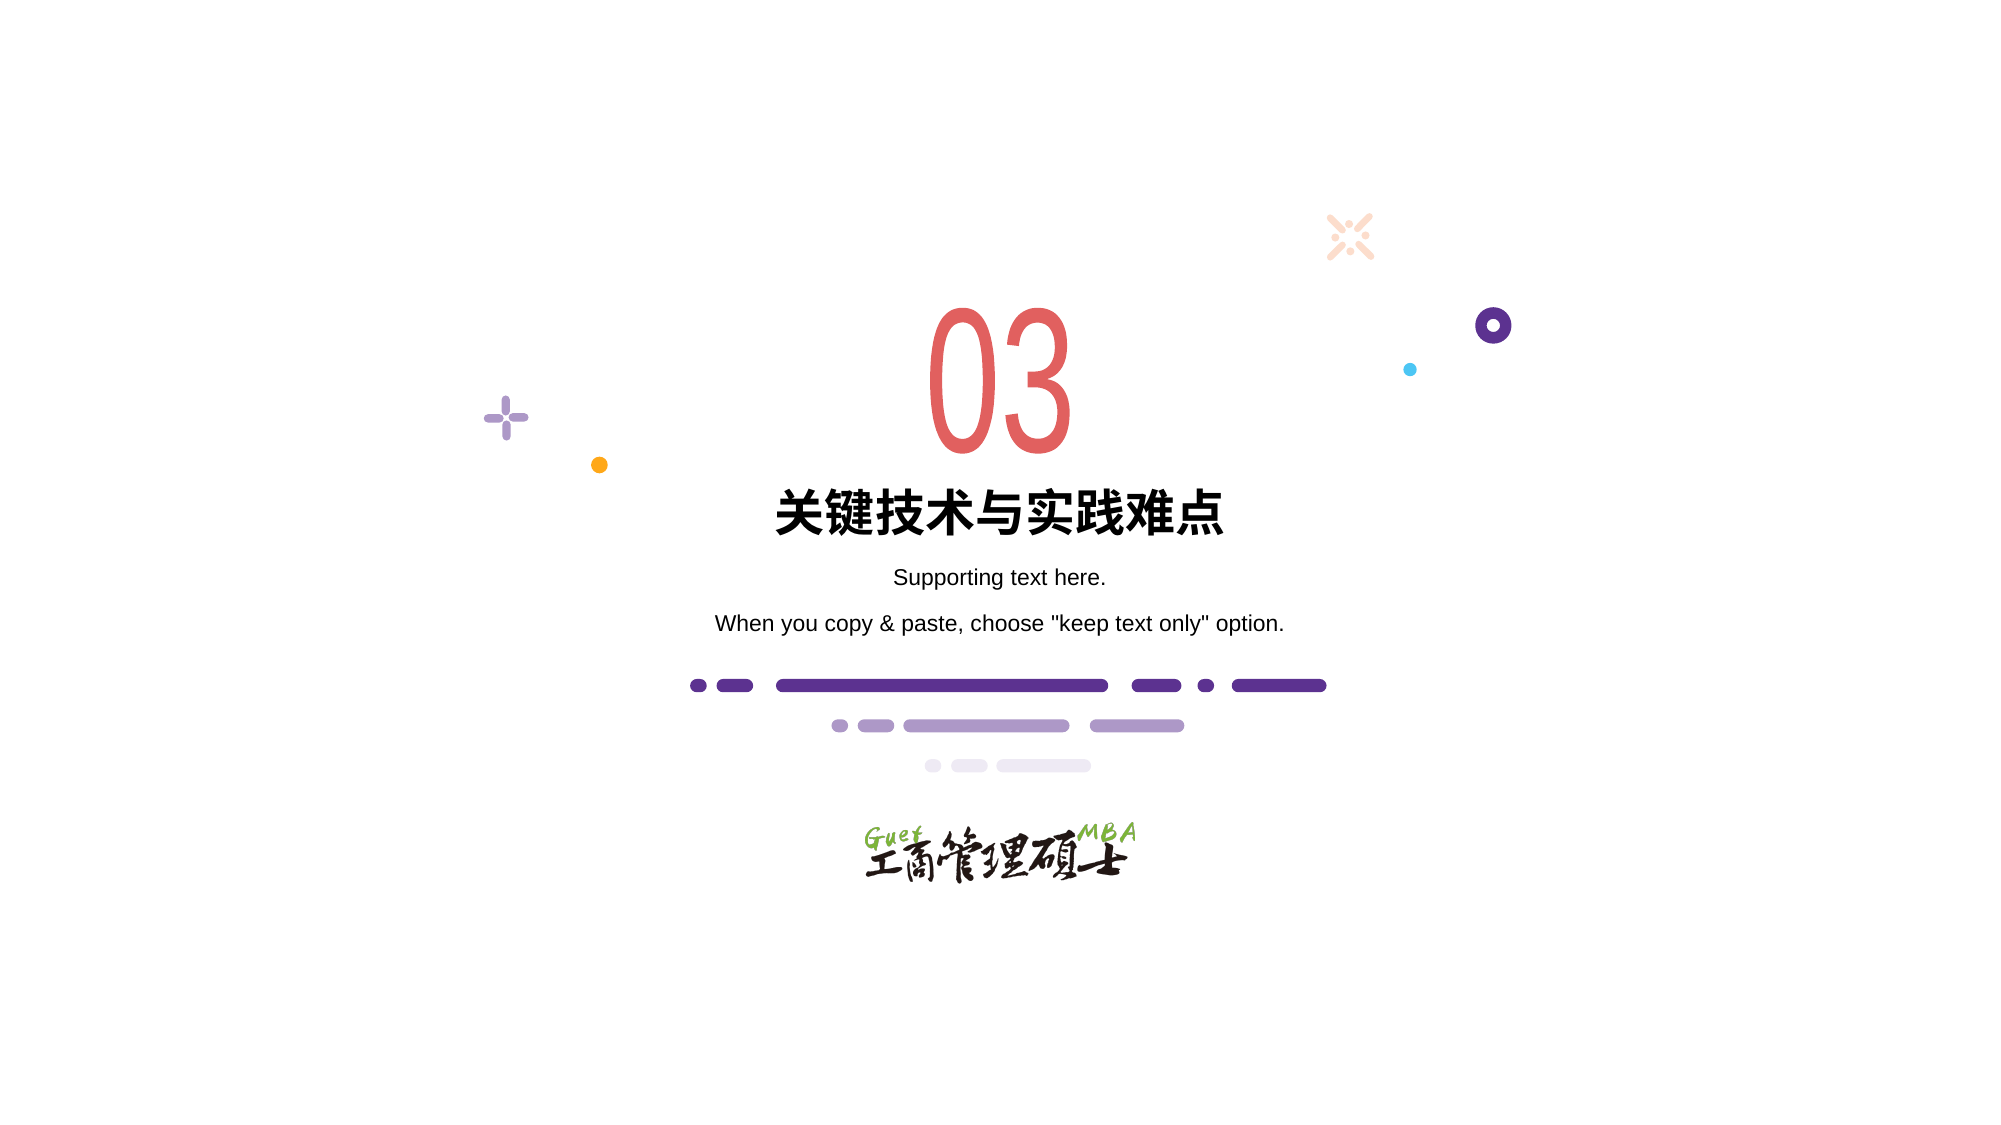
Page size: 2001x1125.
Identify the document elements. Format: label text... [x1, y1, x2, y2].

picture [865, 822, 1135, 884]
list Supporting text here. When you copy & paste, choose "keep text only" option. [555, 558, 1445, 725]
title 关键技术与实践难点 [555, 402, 1445, 550]
